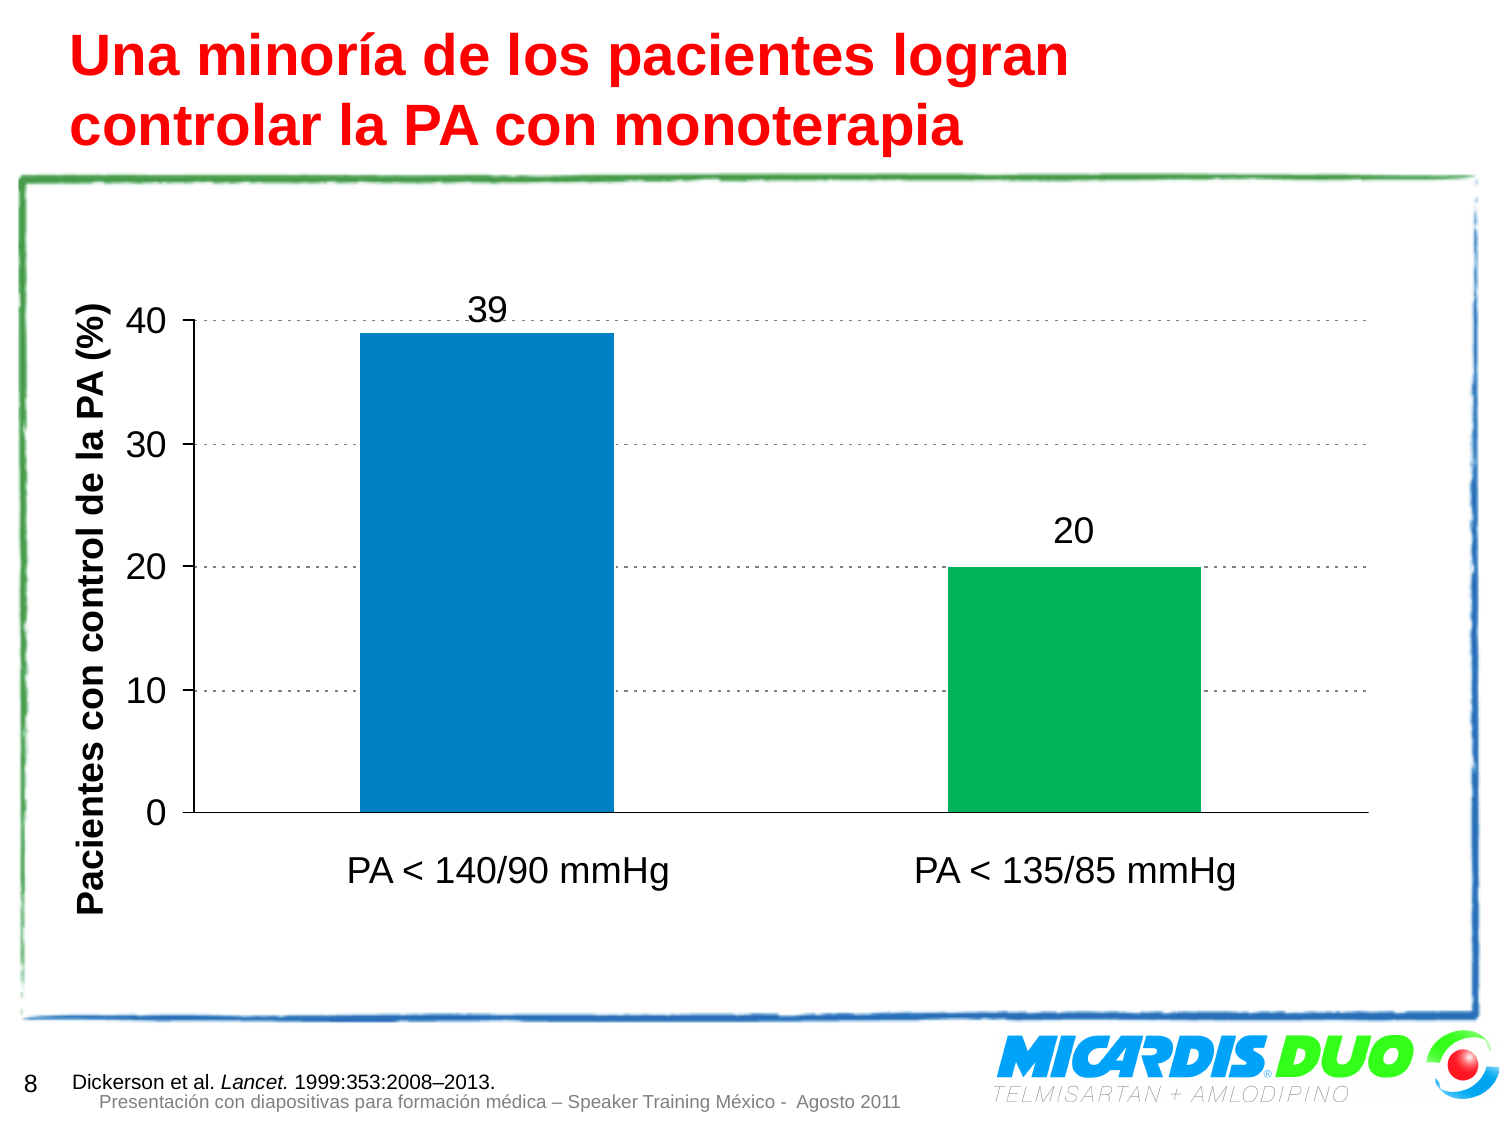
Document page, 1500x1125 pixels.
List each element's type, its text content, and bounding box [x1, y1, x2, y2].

title Una minoría de los pacientes logran controlar la PA con monoterapia [54, 24, 1317, 151]
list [61, 266, 1428, 856]
text_box Dickerson et al. Lancet. 1999:353:2008–2013. [72, 1069, 514, 1112]
text_box PA < 140/90 mmHg [346, 864, 670, 891]
picture [17, 171, 1483, 1025]
text_box PA < 135/85 mmHg [913, 864, 1238, 891]
text_box Pacientes con control de la PA (%) [65, 864, 146, 929]
picture [994, 1030, 1500, 1102]
slide_number 8 [8, 1059, 98, 1110]
